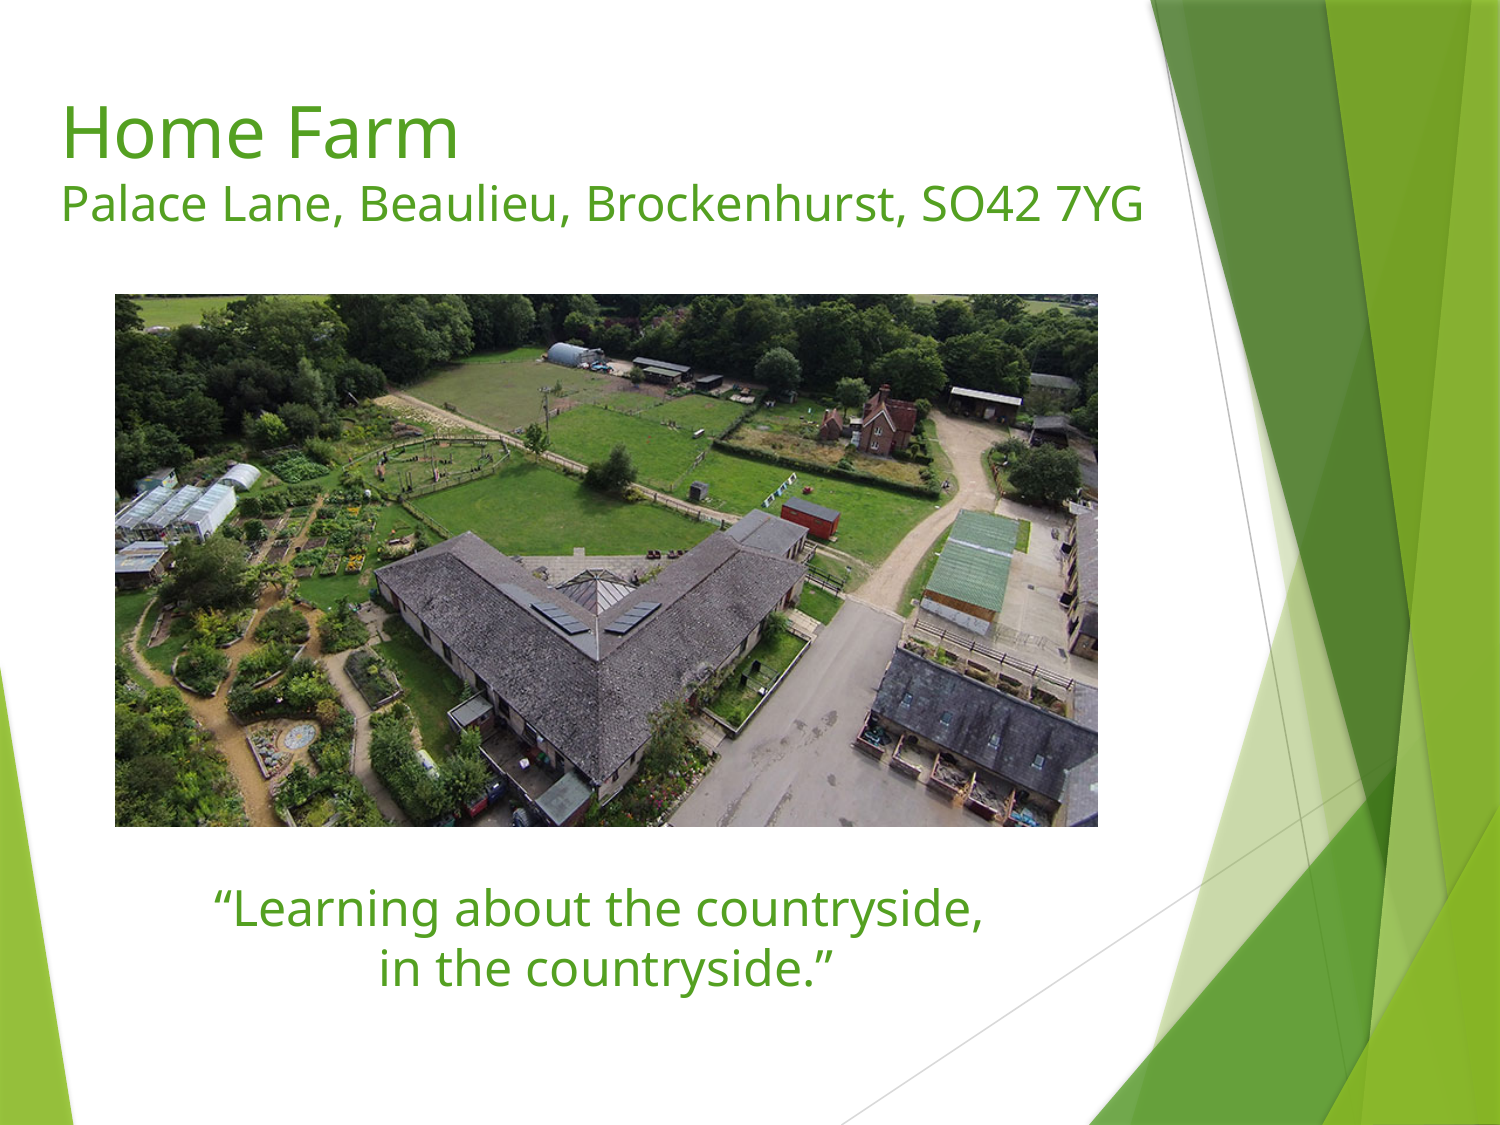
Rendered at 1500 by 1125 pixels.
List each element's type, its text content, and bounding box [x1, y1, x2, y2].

title Home Farm Palace Lane, Beaulieu, Brockenhurst, SO42 7YG [45, 77, 1168, 296]
picture [115, 294, 1098, 827]
text_box “Learning about the countryside, in the countryside.” [154, 869, 1059, 1005]
